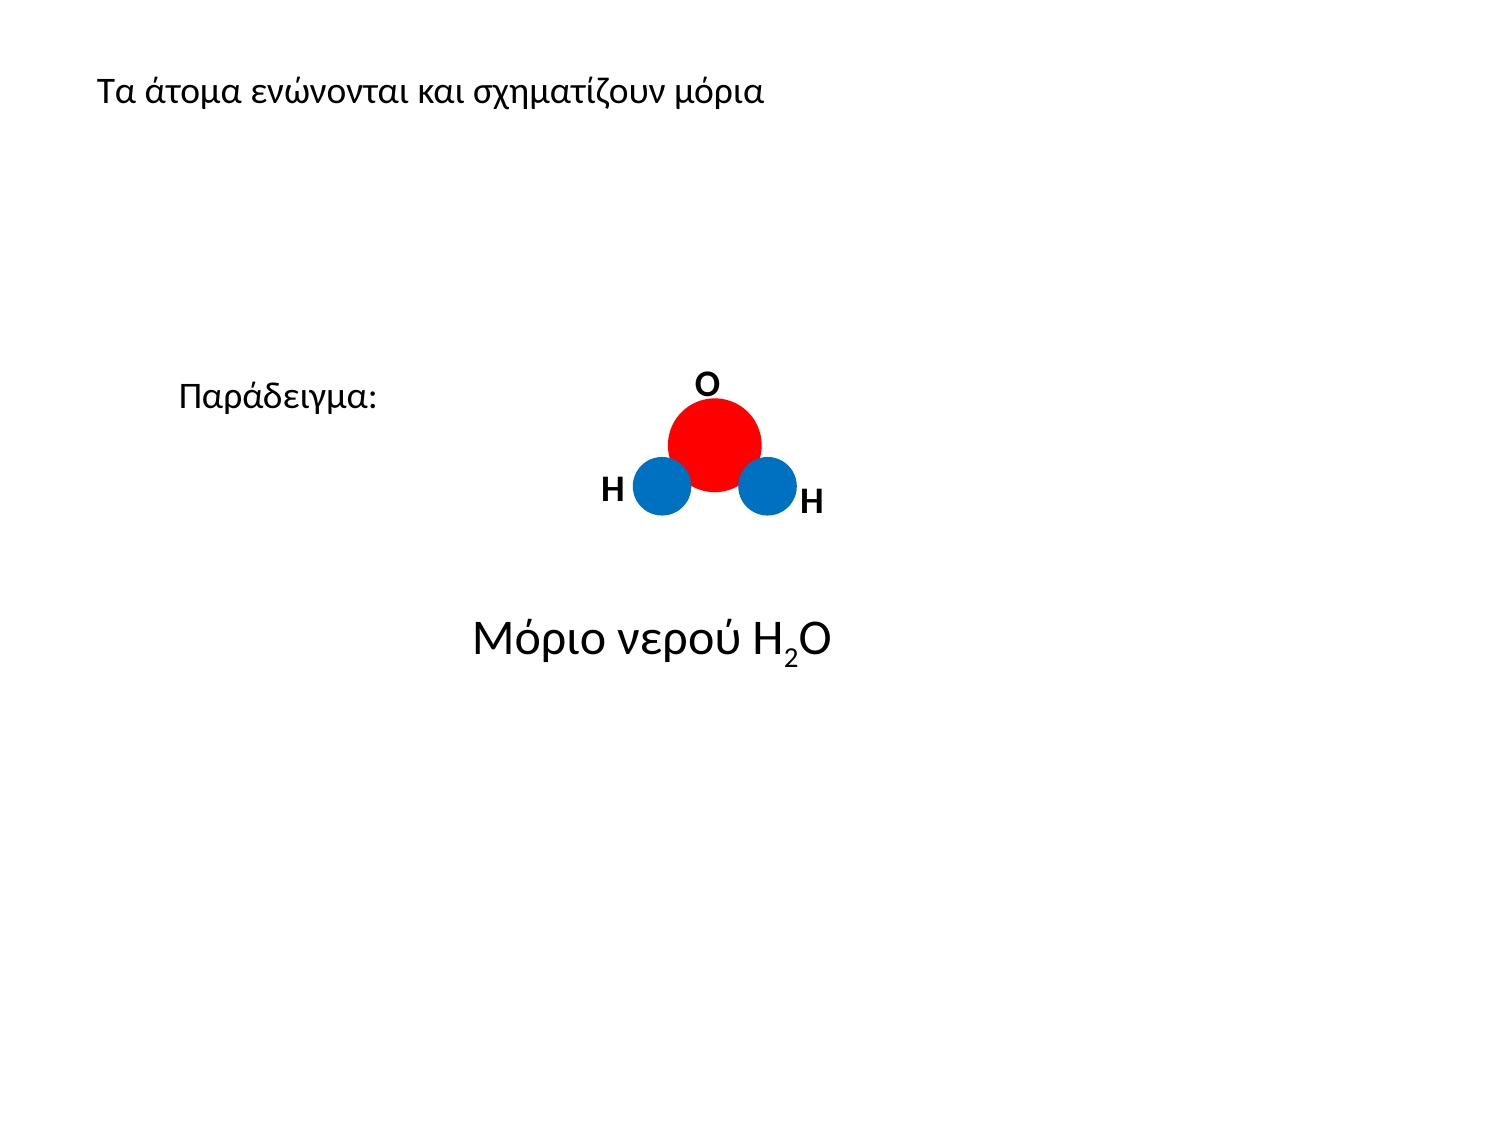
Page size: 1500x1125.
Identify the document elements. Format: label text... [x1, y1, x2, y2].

text_box Η [586, 456, 640, 517]
text_box Ο [679, 351, 735, 412]
text_box [665, 400, 764, 495]
text_box Τα άτομα ενώνονται και σχηματίζουν μόρια [82, 58, 1442, 119]
text_box Μόριο νερού Η2Ο [457, 597, 1067, 681]
text_box Παράδειγμα: [163, 363, 633, 423]
text_box Η [785, 468, 839, 529]
text_box [736, 454, 794, 518]
text_box [640, 454, 694, 518]
